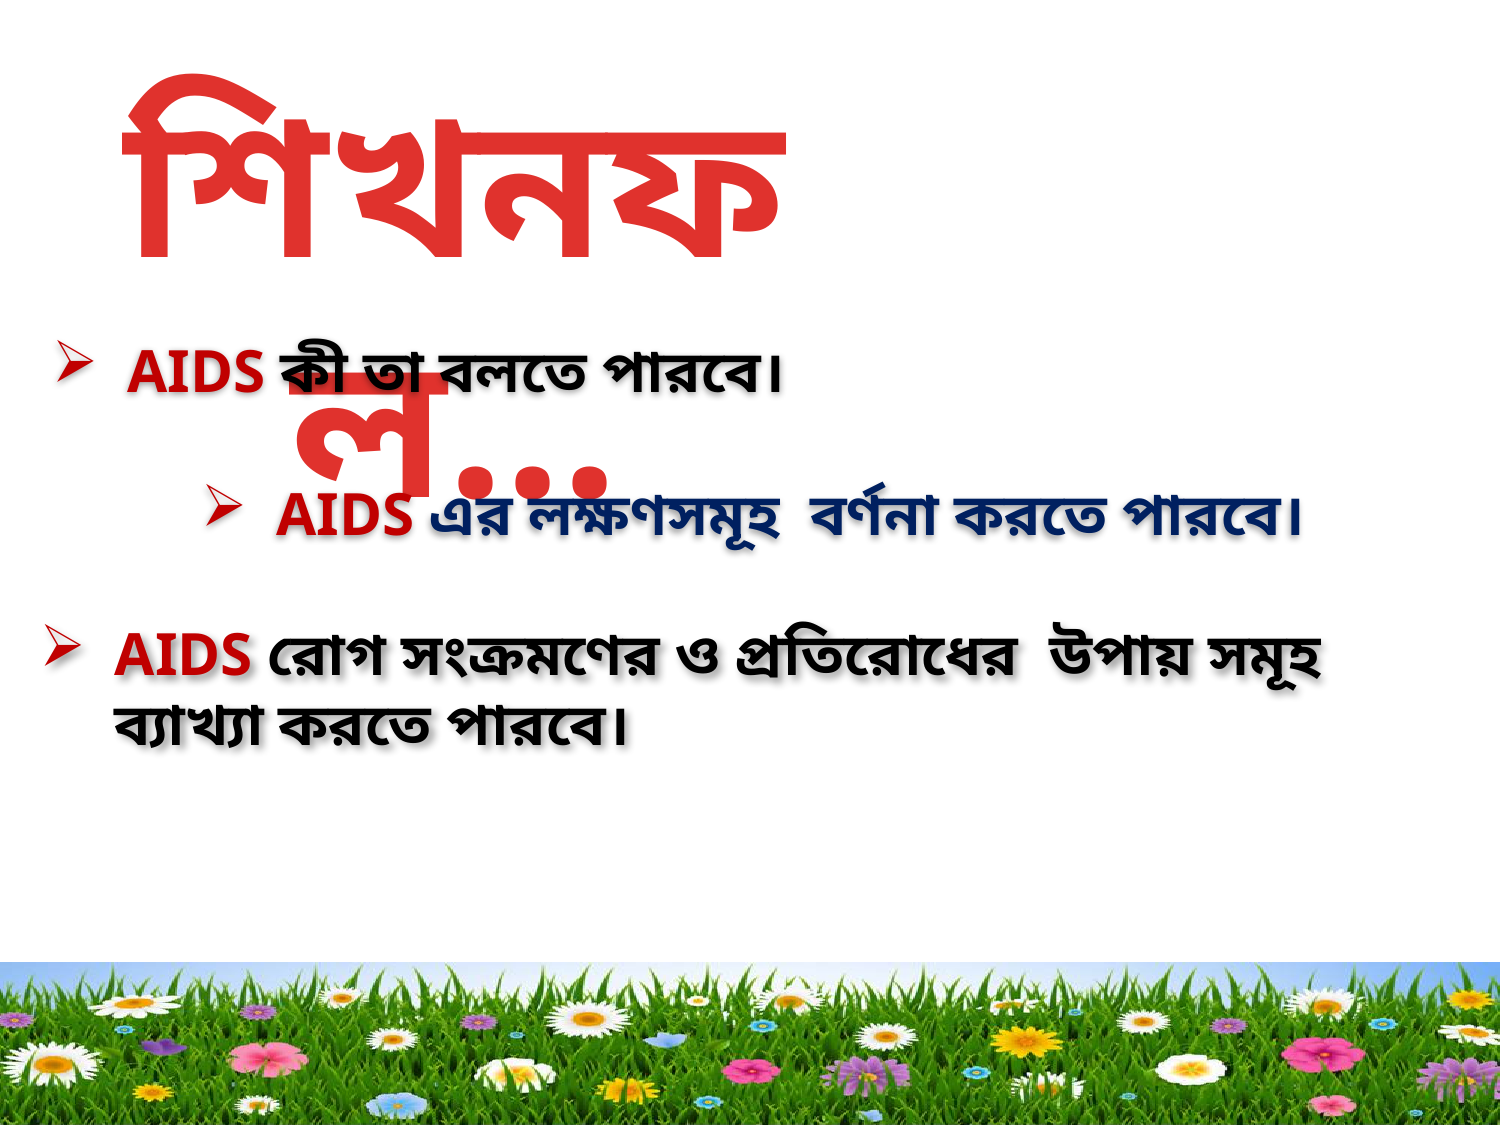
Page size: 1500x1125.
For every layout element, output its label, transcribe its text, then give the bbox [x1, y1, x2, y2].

title শিখনফল… [35, 50, 875, 225]
picture [0, 962, 1500, 1125]
text_box AIDS রোগ সংক্রমণের ও প্রতিরোধের উপায় সমূহ ব্যাখ্যা করতে পারবে। [24, 624, 1475, 750]
text_box AIDS এর লক্ষণসমূহ বর্ণনা করতে পারবে। [72, 434, 1450, 590]
text_box AIDS কী তা বলতে পারবে। [34, 297, 966, 440]
